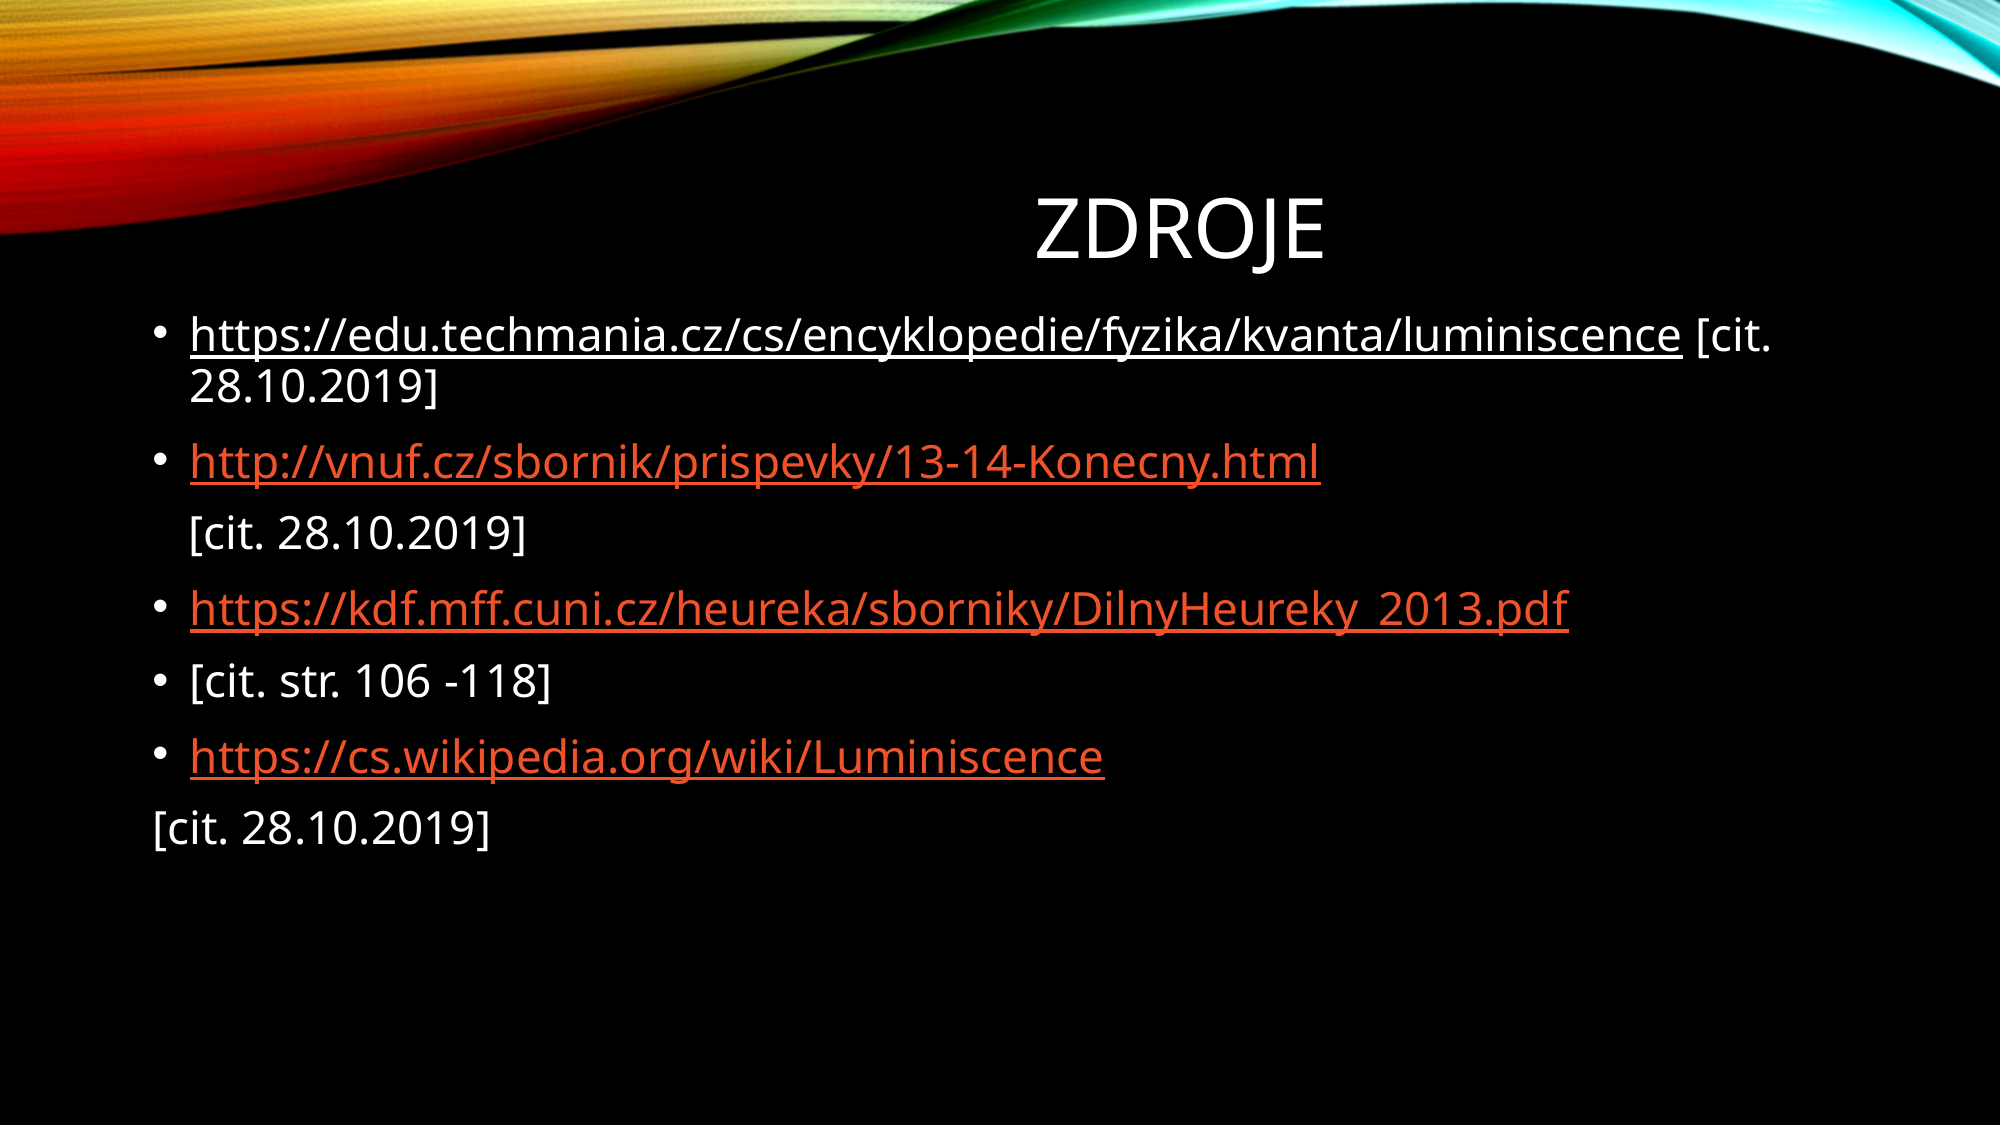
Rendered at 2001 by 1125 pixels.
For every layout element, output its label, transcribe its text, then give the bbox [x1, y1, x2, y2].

picture [0, 0, 2000, 237]
title Zdroje [474, 125, 1888, 299]
list https://edu.techmania.cz/cs/encyklopedie/fyzika/kvanta/luminiscence [cit. 28.10.2019] http://vnuf.cz/sbornik/prispevky/13-14-Konecny.html [cit. 28.10.2019] https://kdf.mff.cuni.cz/heureka/sborniky/DilnyHeureky_2013.pdf [cit. str. 106 -118] https://cs.wikipedia.org/wiki/Luminiscence [cit. 28.10.2019] [137, 299, 1890, 1014]
